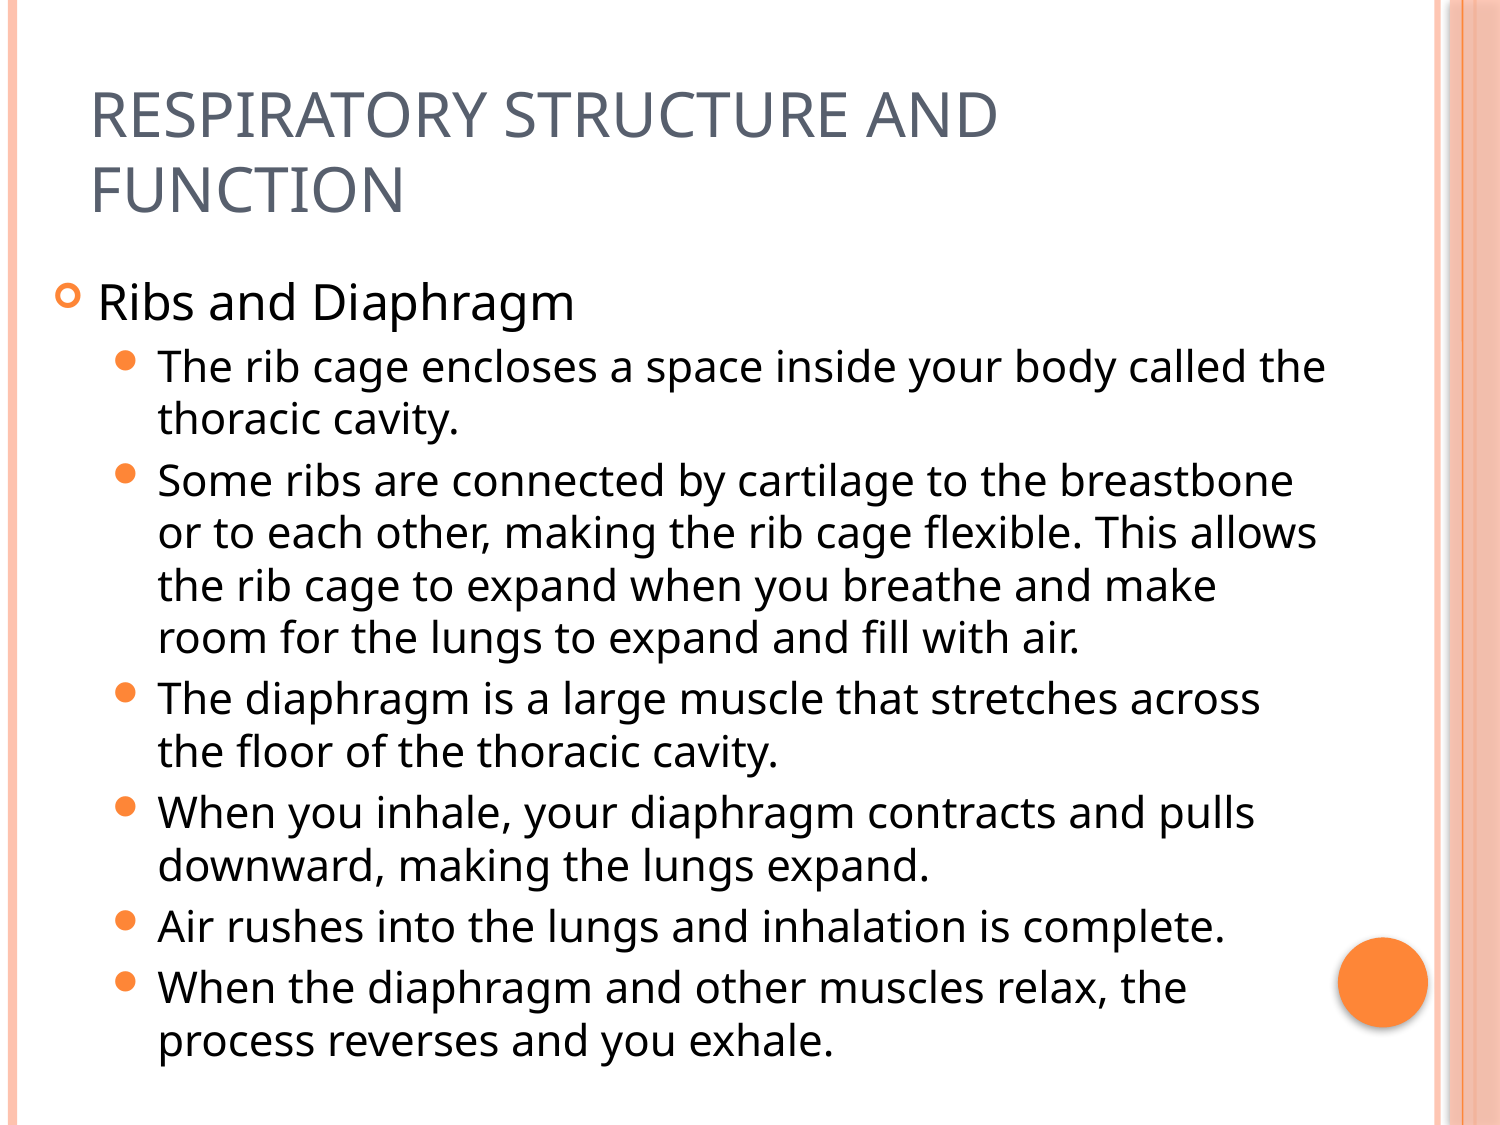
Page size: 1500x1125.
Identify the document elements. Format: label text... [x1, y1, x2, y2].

list Ribs and Diaphragm The rib cage encloses a space inside your body called the thoracic cavity. Some ribs are connected by cartilage to the breastbone or to each other, making the rib cage flexible. This allows the rib cage to expand when you breathe and make room for the lungs to expand and fill with air. The diaphragm is a large muscle that stretches across the floor of the thoracic cavity. When you inhale, your diaphragm contracts and pulls downward, making the lungs expand. Air rushes into the lungs and inhalation is complete. When the diaphragm and other muscles relax, the process reverses and you exhale. [37, 262, 1350, 1125]
title Respiratory Structure and Function [75, 45, 1300, 233]
